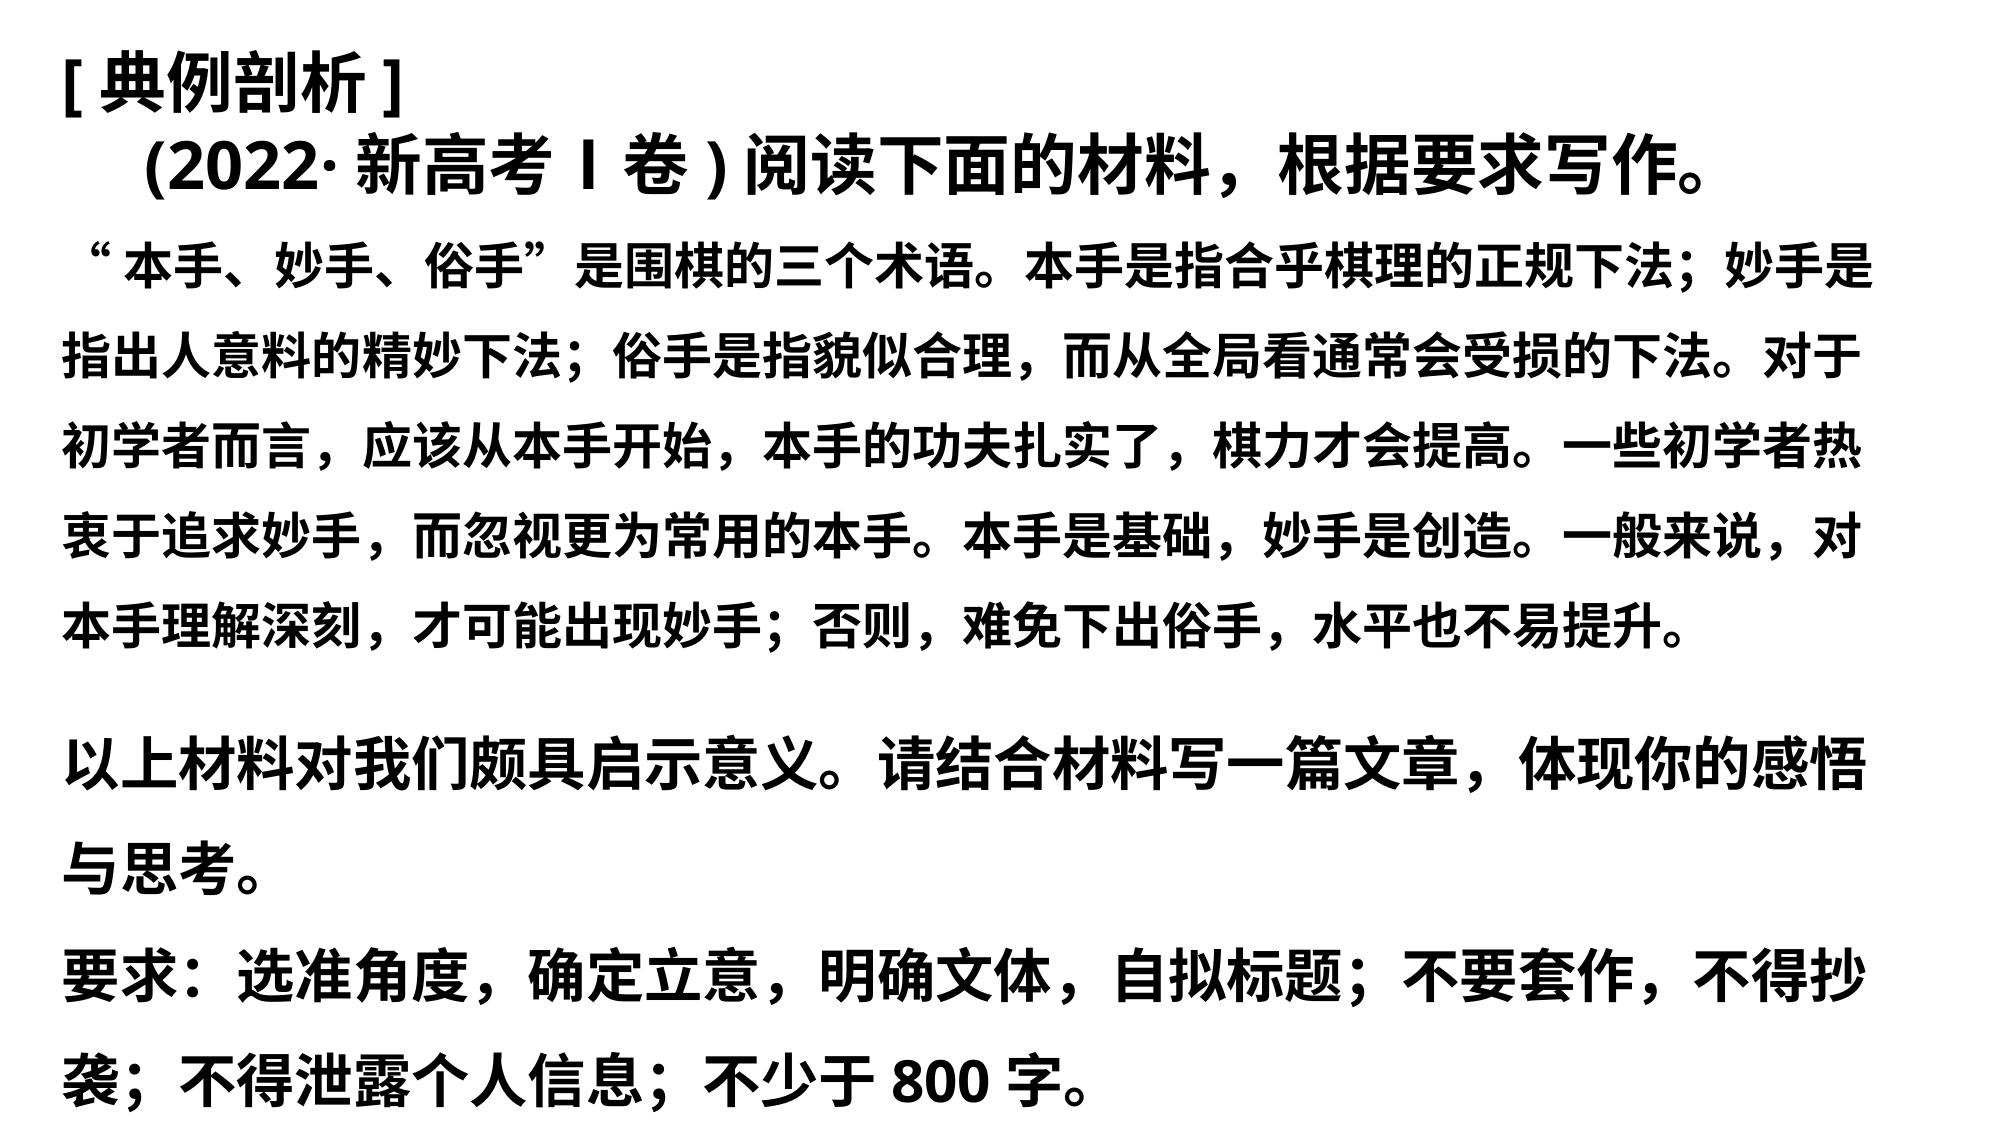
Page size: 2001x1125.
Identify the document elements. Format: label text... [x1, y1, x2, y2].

text_box [典例剖析] (2022·新高考Ⅰ卷)阅读下面的材料，根据要求写作。 “本手、妙手、俗手”是围棋的三个术语。本手是指合乎棋理的正规下法；妙手是指出人意料的精妙下法；俗手是指貌似合理，而从全局看通常会受损的下法。对于初学者而言，应该从本手开始，本手的功夫扎实了，棋力才会提高。一些初学者热衷于追求妙手，而忽视更为常用的本手。本手是基础，妙手是创造。一般来说，对本手理解深刻，才可能出现妙手；否则，难免下出俗手，水平也不易提升。 以上材料对我们颇具启示意义。请结合材料写一篇文章，体现你的感悟与思考。 要求：选准角度，确定立意，明确文体，自拟标题；不要套作，不得抄袭；不得泄露个人信息；不少于800字。 [59, 38, 1905, 1115]
